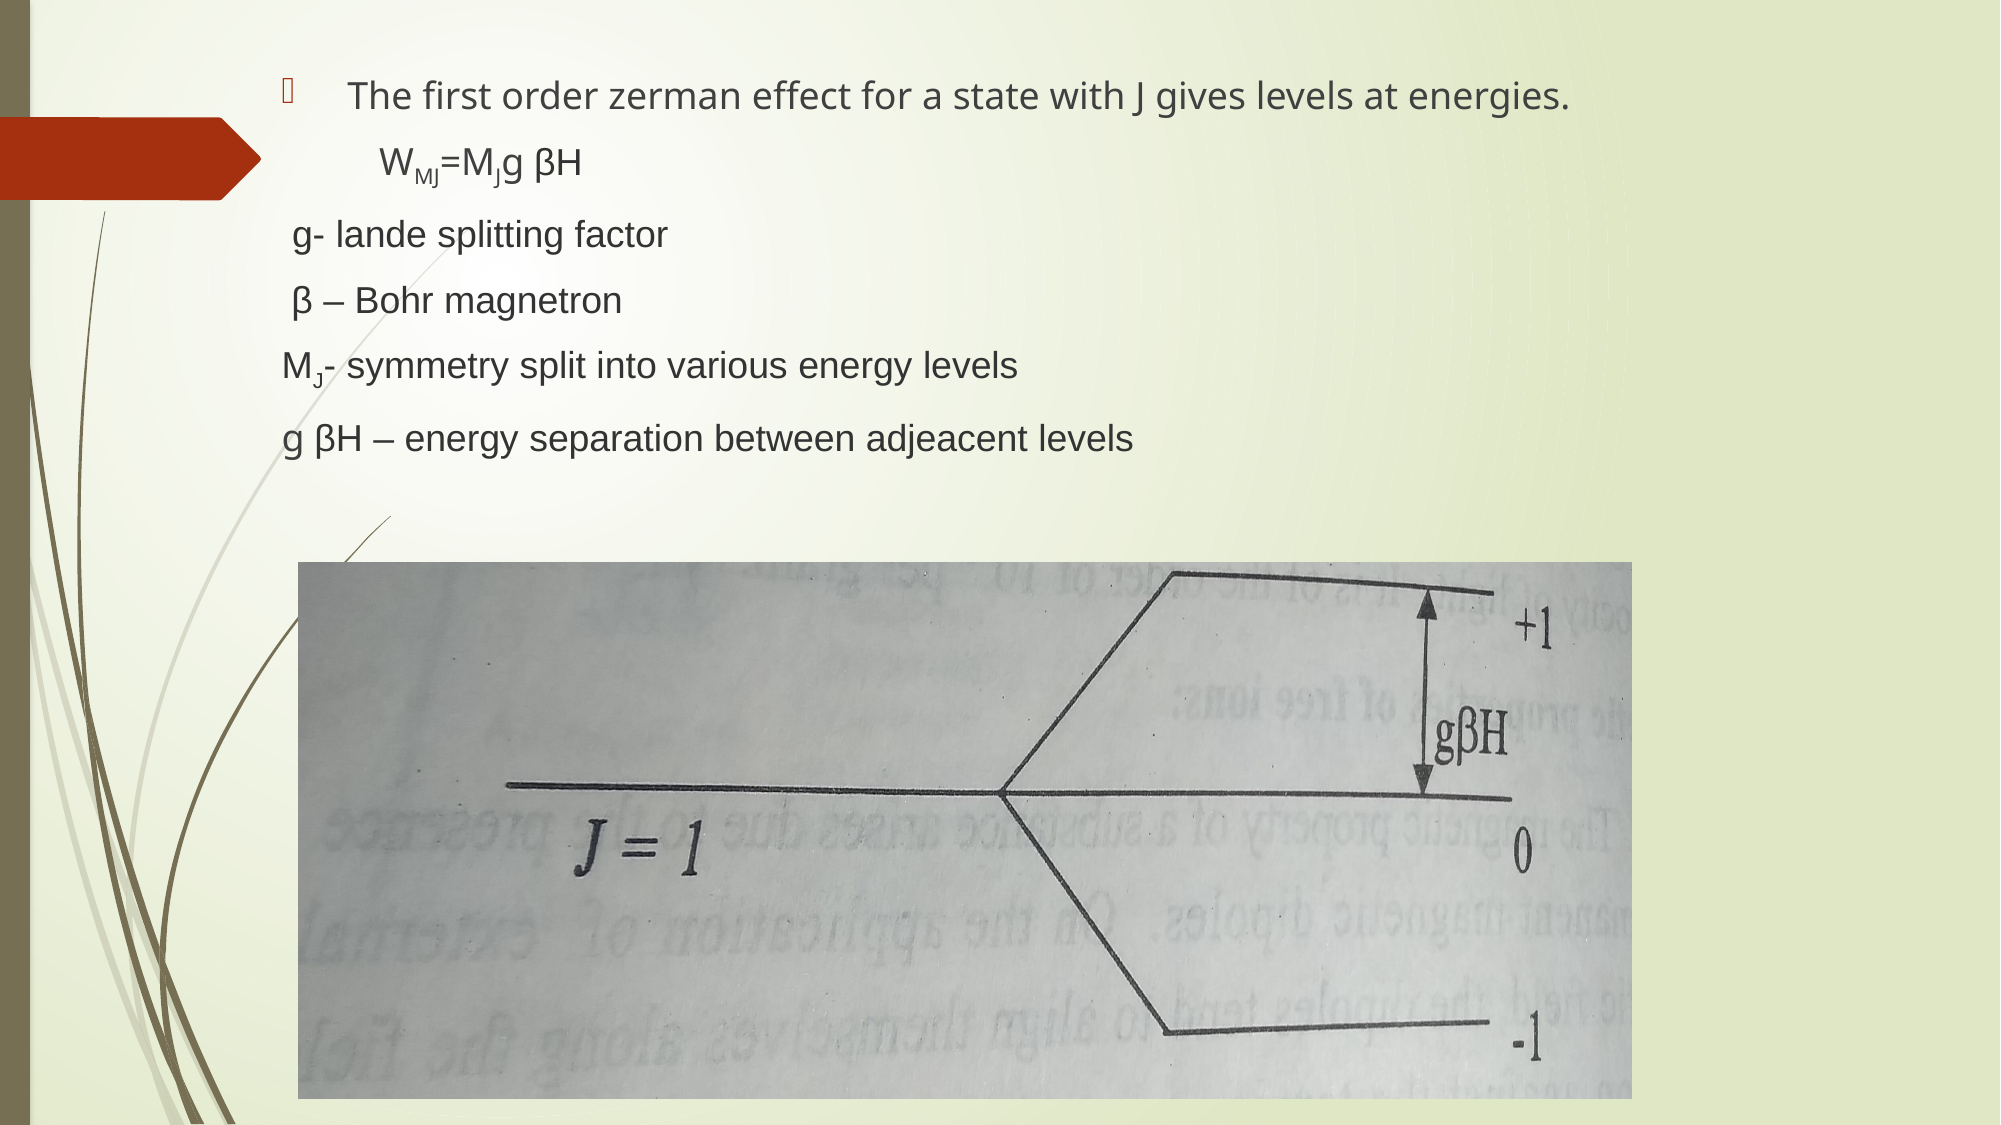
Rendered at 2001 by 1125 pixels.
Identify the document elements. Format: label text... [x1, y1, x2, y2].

picture [297, 562, 1632, 1099]
list The first order zerman effect for a state with J gives levels at energies. WMJ=MJg βH g- lande splitting factor β – Bohr magnetron MJ- symmetry split into various energy levels g βH – energy separation between adjeacent levels [266, 64, 1863, 1087]
